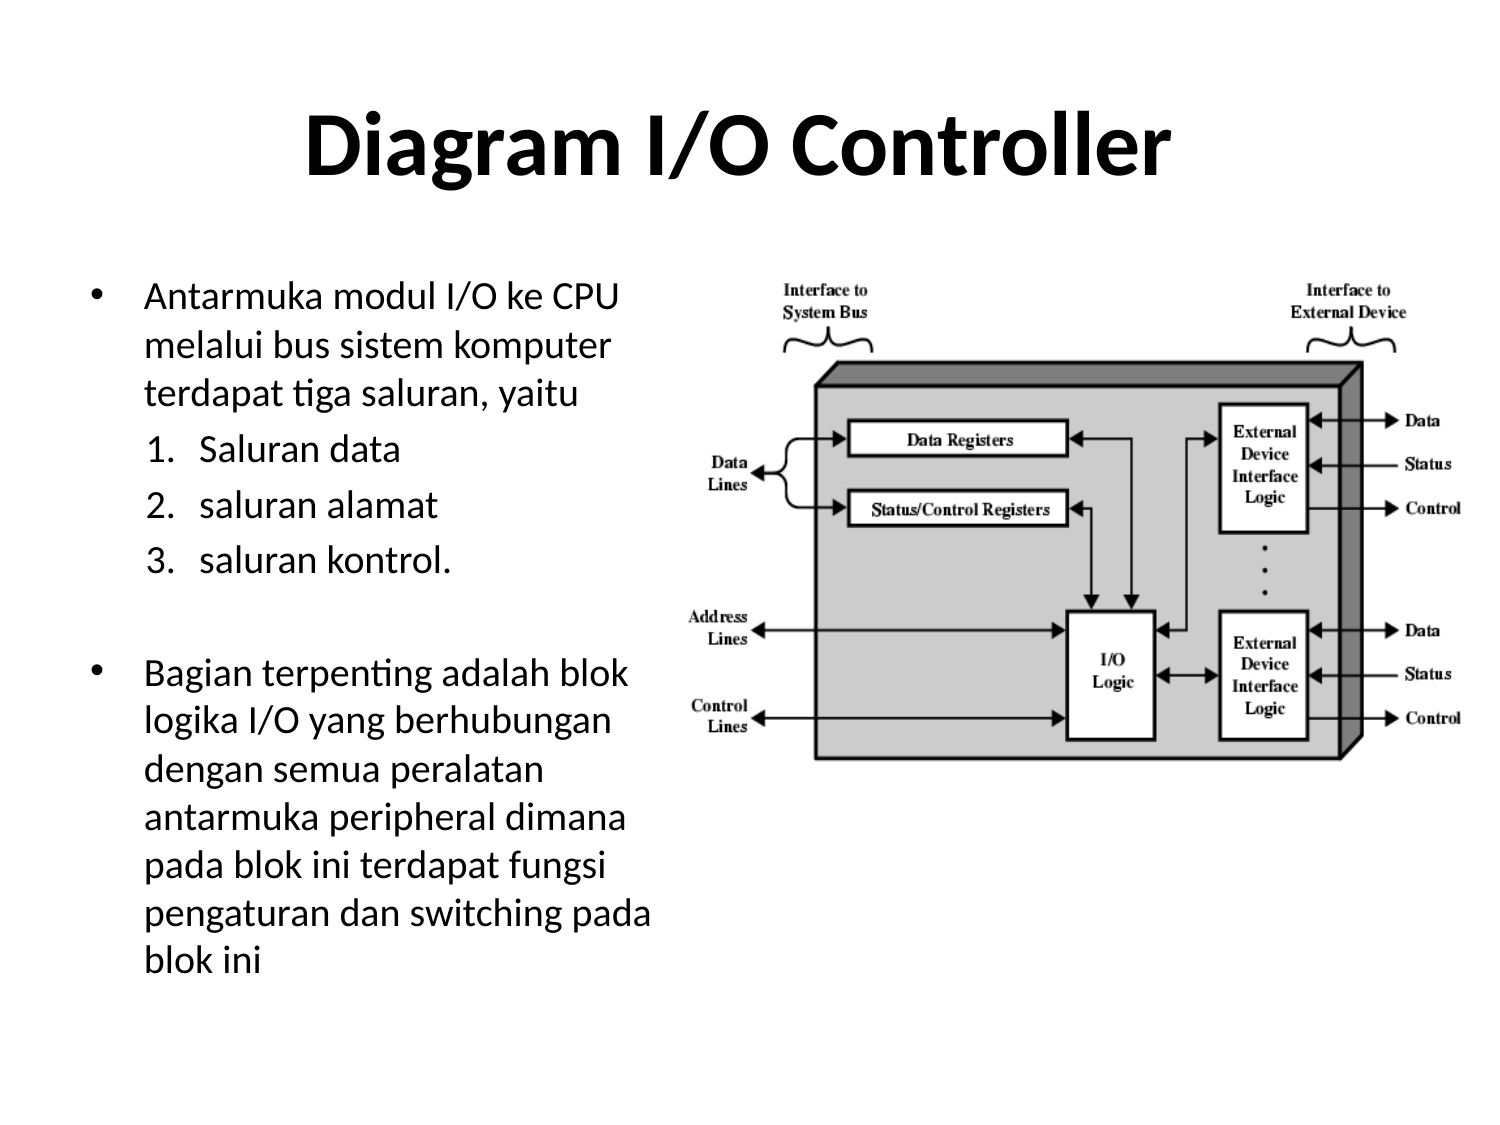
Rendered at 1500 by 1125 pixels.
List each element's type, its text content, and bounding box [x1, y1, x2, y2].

picture [678, 274, 1472, 776]
title Diagram I/O Controller [75, 45, 1425, 233]
list Antarmuka modul I/O ke CPU melalui bus sistem komputer terdapat tiga saluran, yaitu Saluran data saluran alamat saluran kontrol. Bagian terpenting adalah blok logika I/O yang berhubungan dengan semua peralatan antarmuka peripheral dimana pada blok ini terdapat fungsi pengaturan dan switching pada blok ini [75, 262, 688, 1005]
